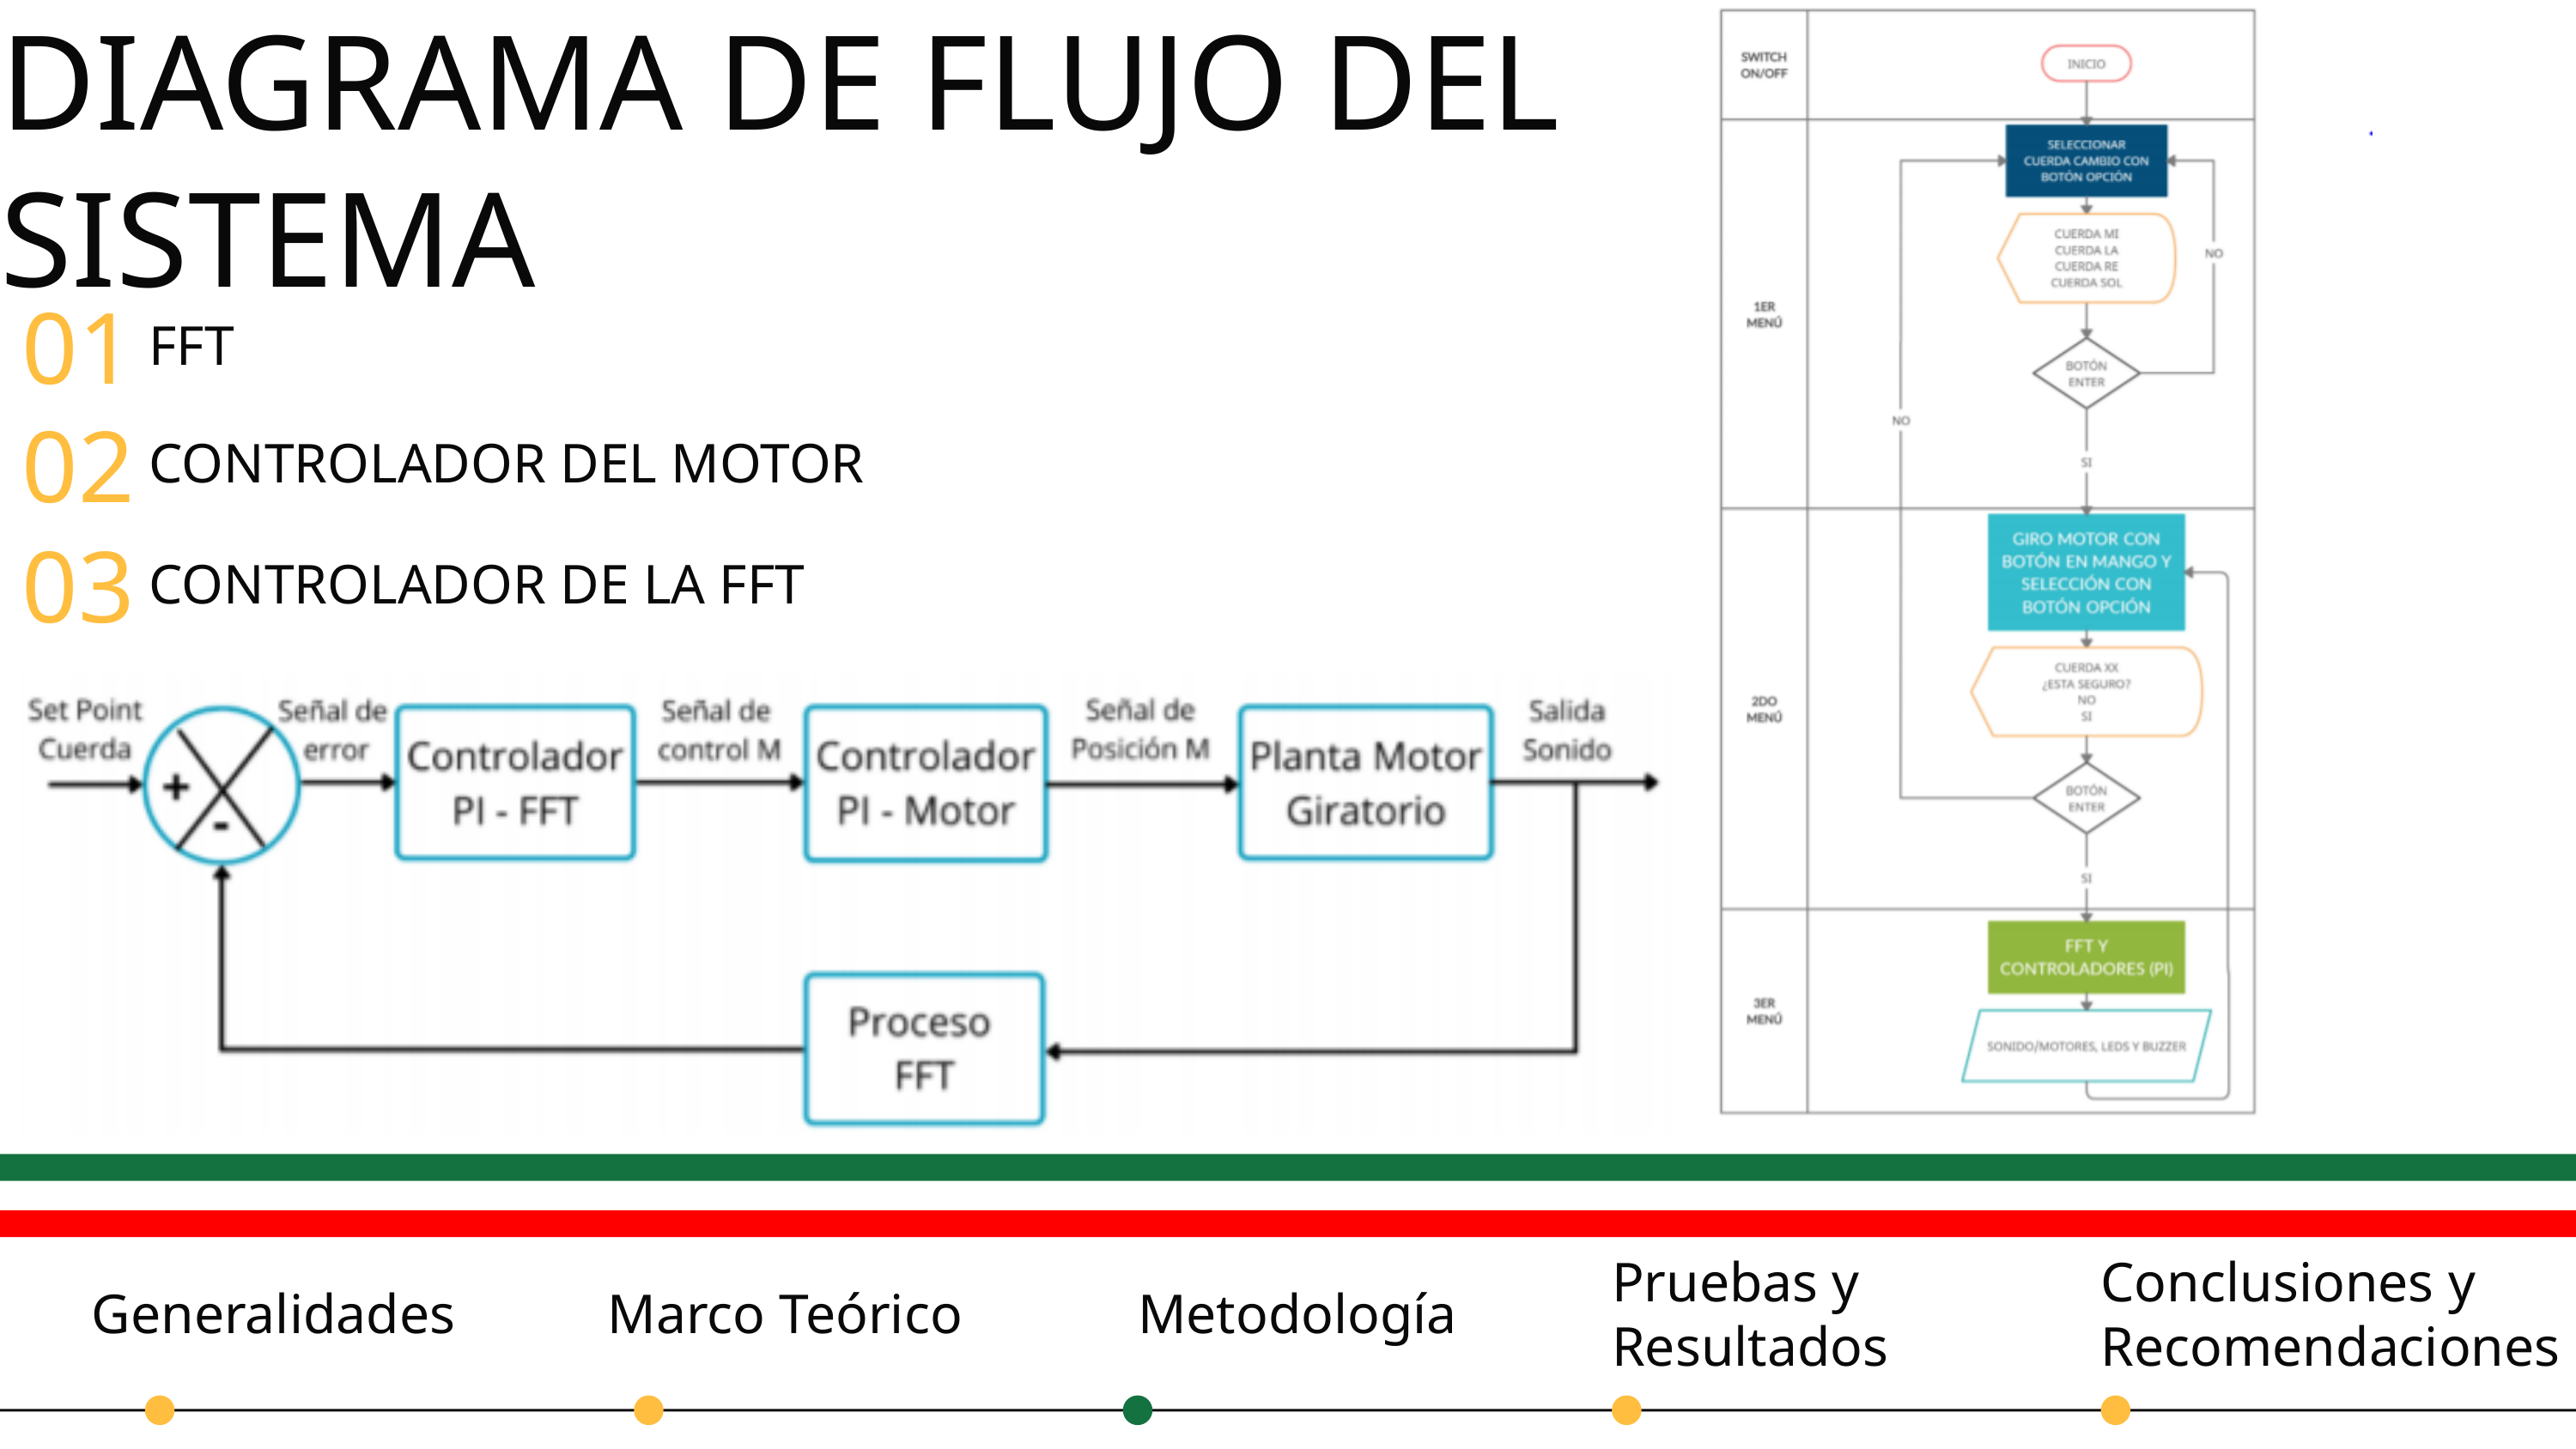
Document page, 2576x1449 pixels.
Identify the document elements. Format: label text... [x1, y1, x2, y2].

picture [21, 0, 2373, 1134]
text_box 03 [21, 524, 153, 643]
text_box Pruebas y Resultados [1612, 1247, 1942, 1377]
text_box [1122, 1395, 1153, 1426]
text_box 01 [21, 285, 153, 403]
text_box CONTROLADOR DE LA FFT [153, 549, 959, 615]
text_box FFT [153, 311, 959, 376]
text_box Conclusiones y Recomendaciones [2100, 1247, 2576, 1377]
text_box CONTROLADOR DEL MOTOR [153, 429, 959, 494]
text_box DIAGRAMA DE FLUJO DEL SISTEMA [0, 0, 1704, 313]
text_box Marco Teórico [607, 1280, 999, 1345]
text_box 02 [21, 403, 153, 522]
text_box Generalidades [91, 1280, 460, 1345]
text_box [144, 1395, 175, 1426]
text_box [1611, 1395, 1642, 1426]
text_box Metodología [1137, 1280, 1468, 1345]
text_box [2100, 1395, 2131, 1426]
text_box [633, 1395, 664, 1426]
